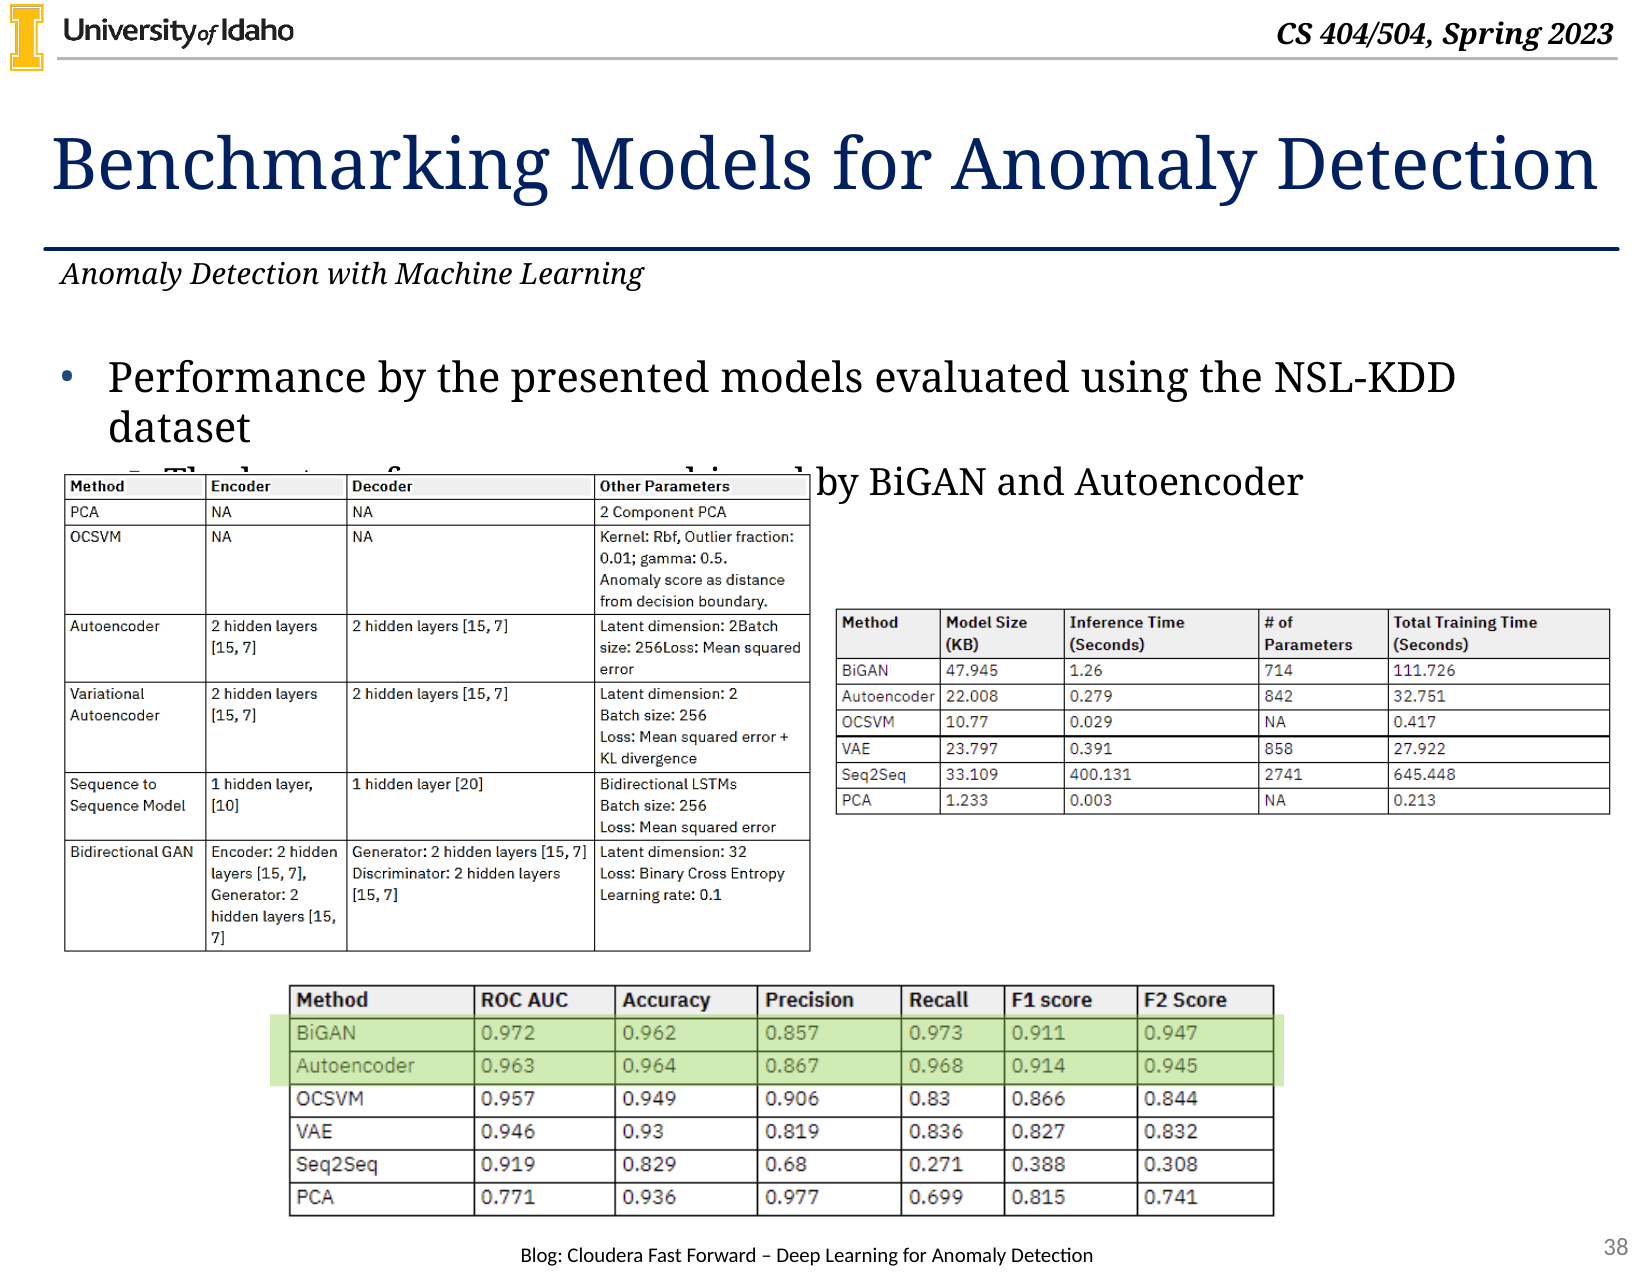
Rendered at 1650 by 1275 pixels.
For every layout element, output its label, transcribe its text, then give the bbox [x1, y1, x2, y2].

picture [269, 968, 1285, 1224]
title Benchmarking Models for Anomaly Detection [0, 75, 1650, 248]
picture [827, 601, 1617, 818]
picture [9, 4, 48, 71]
list Performance by the presented models evaluated using the NSL-KDD dataset The best performance was achieved by BiGAN and Autoencoder [45, 342, 1618, 1224]
picture [60, 471, 817, 957]
list Anomaly Detection with Machine Learning [45, 247, 1062, 306]
picture [57, 2, 294, 52]
text_box Blog: Cloudera Fast Forward – Deep Learning for Anomaly Detection [187, 1234, 1428, 1275]
